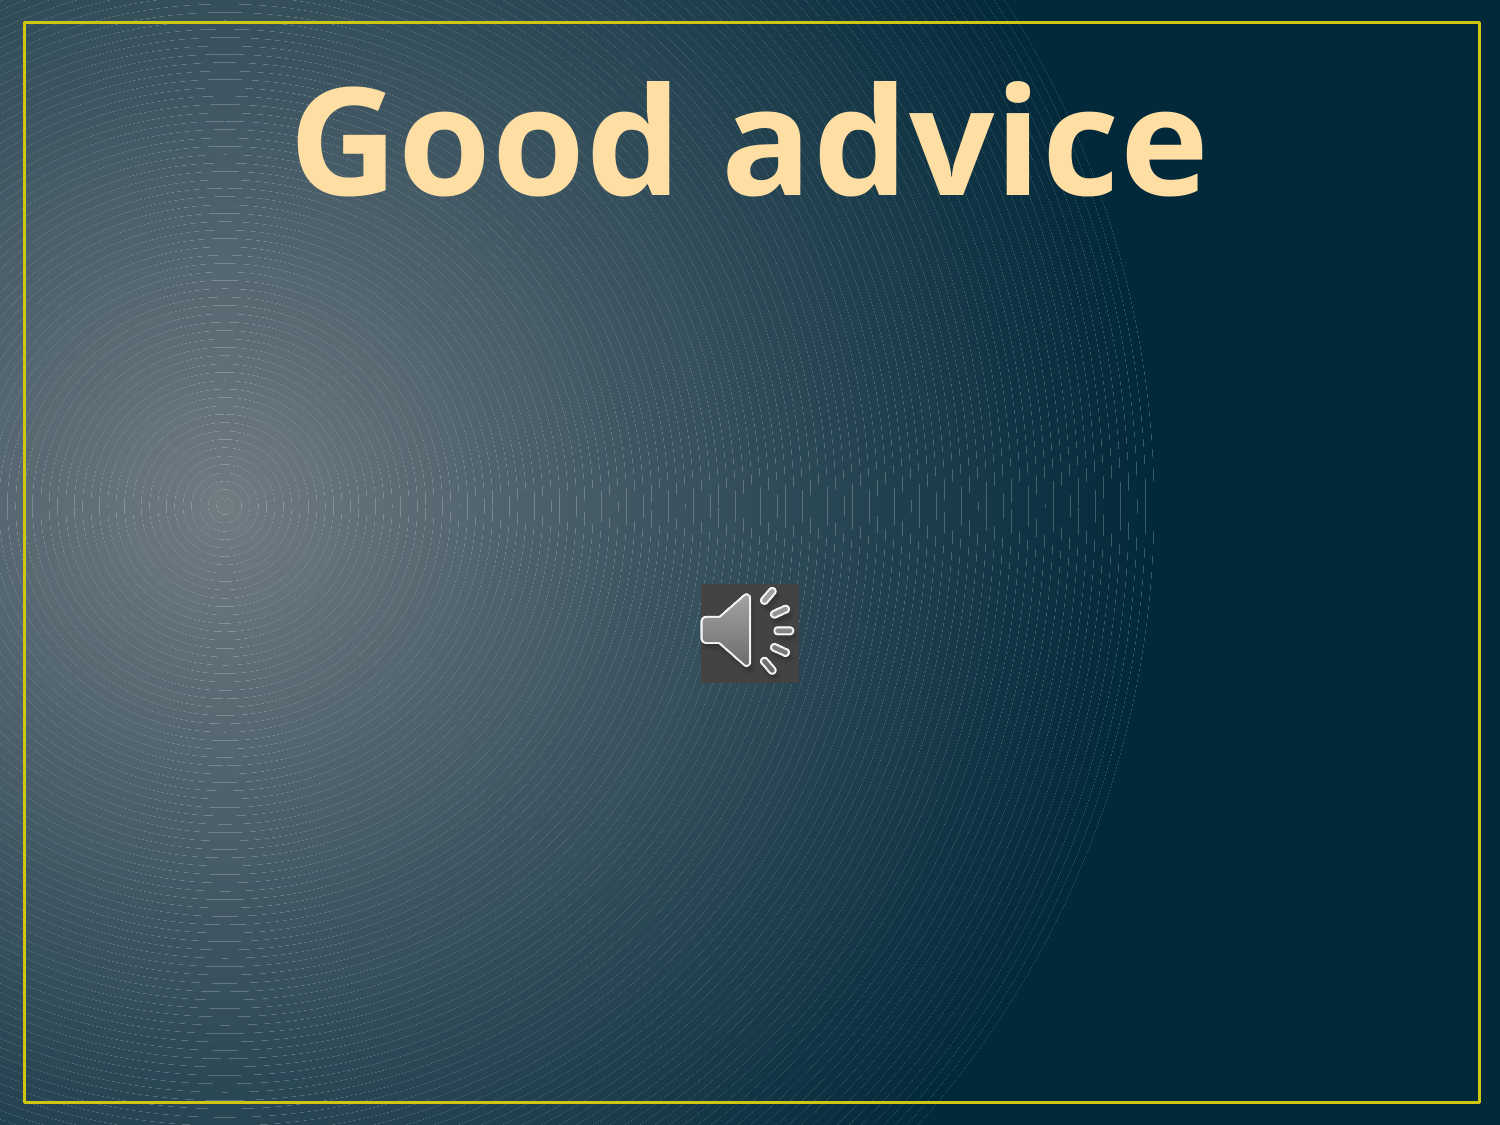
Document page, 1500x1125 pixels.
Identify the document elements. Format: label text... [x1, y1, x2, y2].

title Good advice [75, 45, 1425, 233]
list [699, 583, 801, 684]
